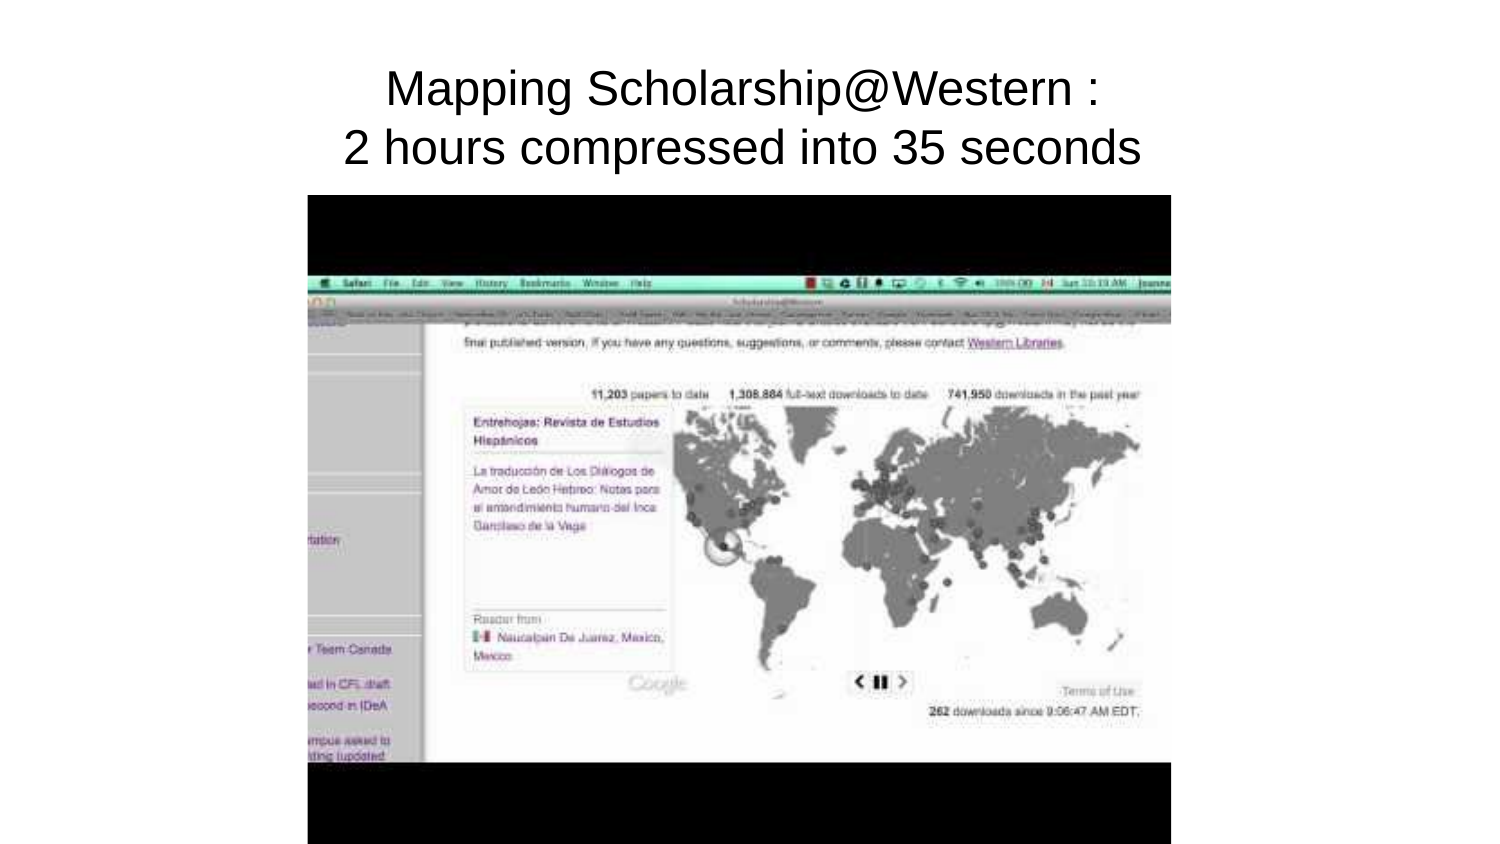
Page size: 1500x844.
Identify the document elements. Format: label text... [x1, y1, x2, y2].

text_box [307, 195, 1172, 844]
title Mapping Scholarship@Western : 2 hours compressed into 35 seconds [75, 33, 1425, 175]
